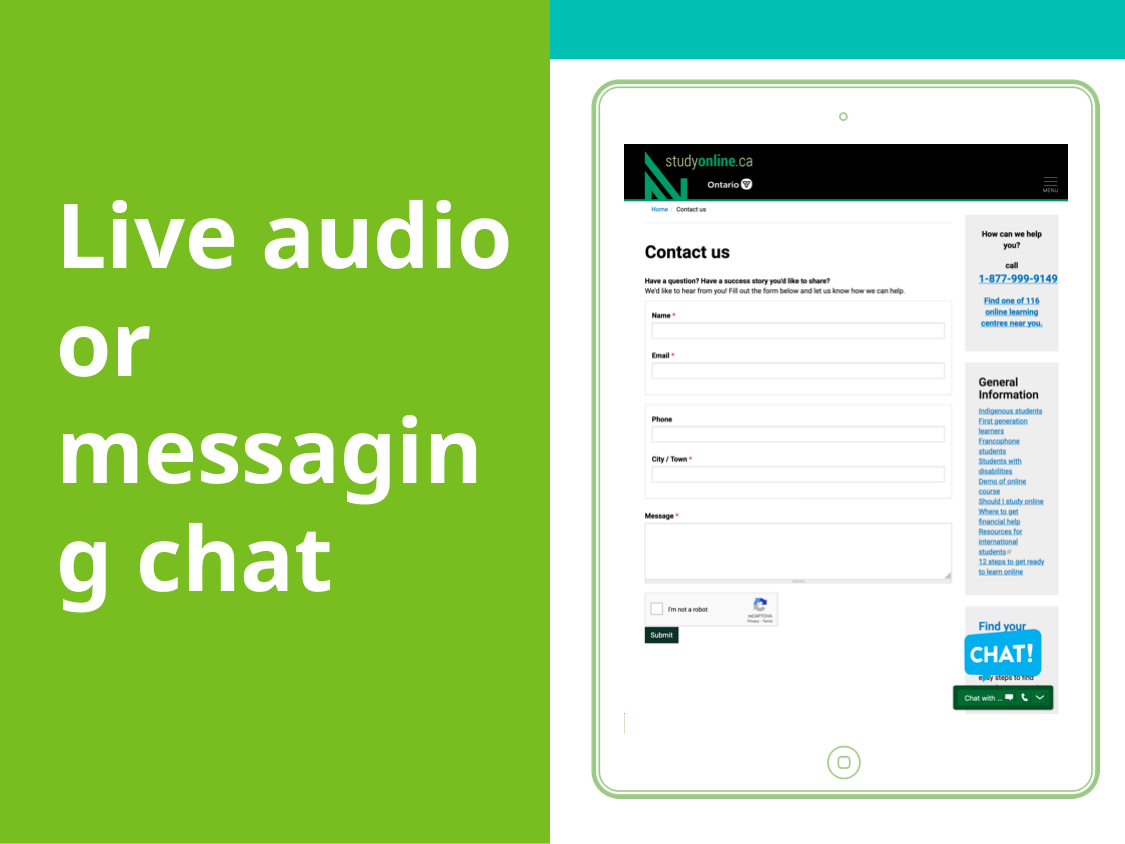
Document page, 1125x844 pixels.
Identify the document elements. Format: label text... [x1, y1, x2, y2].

picture [624, 144, 1068, 714]
text_box [0, 0, 550, 844]
text_box Live audio or messaging chat [41, 171, 538, 617]
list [591, 78, 1101, 799]
